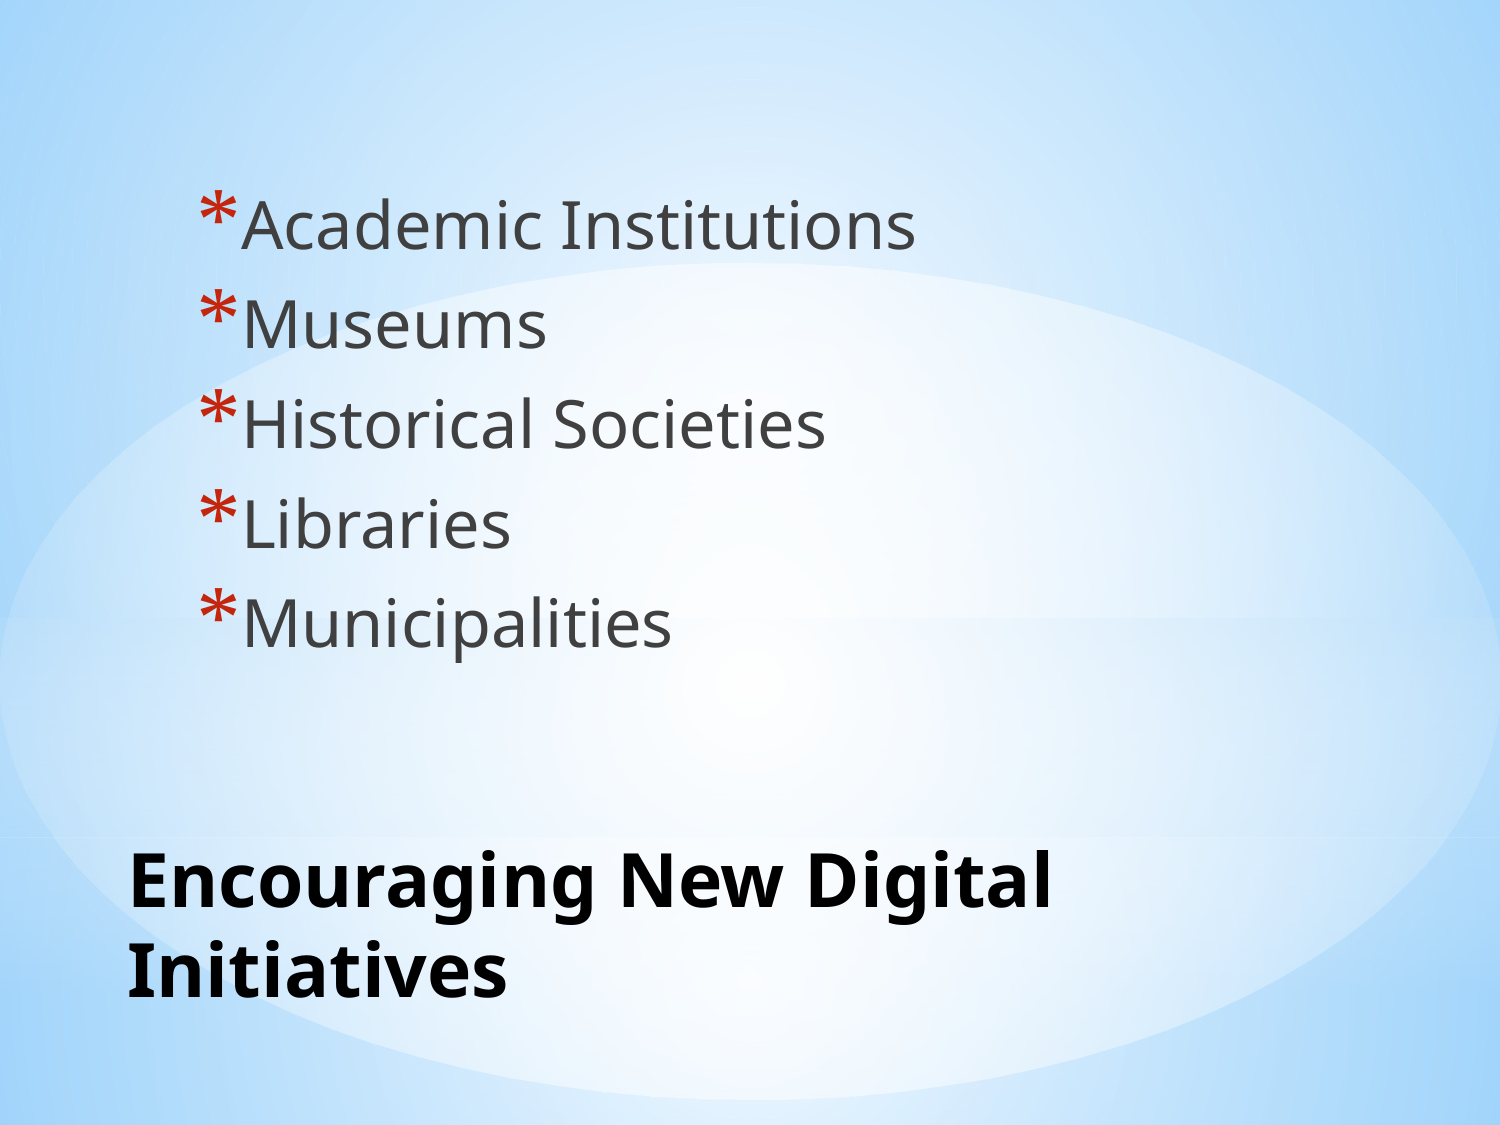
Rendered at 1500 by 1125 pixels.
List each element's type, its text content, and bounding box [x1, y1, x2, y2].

title Encouraging New Digital Initiatives [112, 825, 1413, 1013]
list Academic Institutions Museums Historical Societies Libraries Municipalities [174, 174, 1225, 745]
